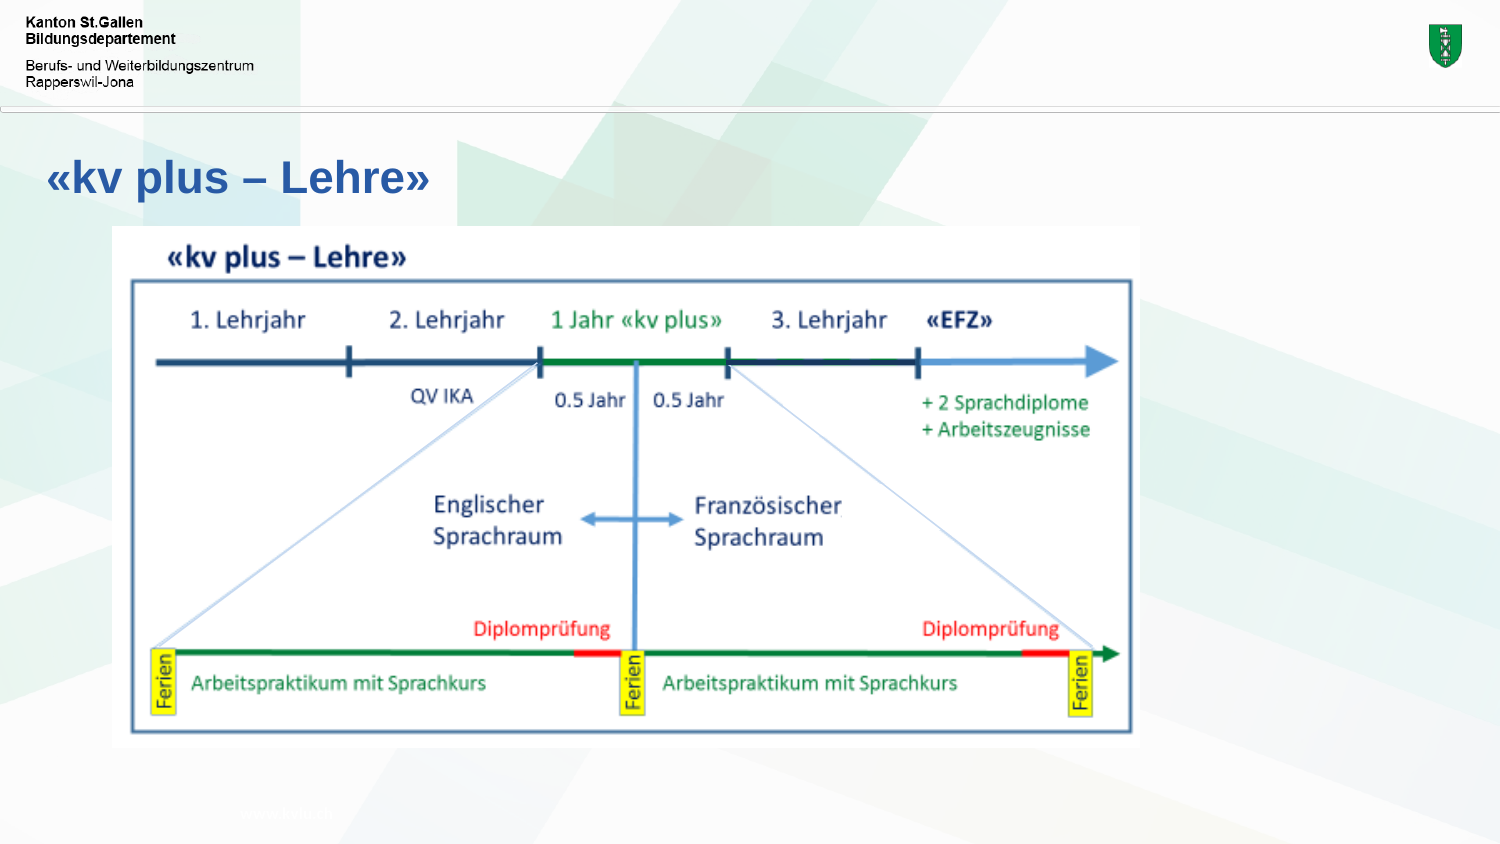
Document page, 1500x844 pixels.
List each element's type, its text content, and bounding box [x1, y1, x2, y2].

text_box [726, 362, 1093, 647]
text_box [159, 362, 538, 647]
picture [0, 0, 1500, 844]
title «kv plus – Lehre» [31, 134, 1044, 215]
